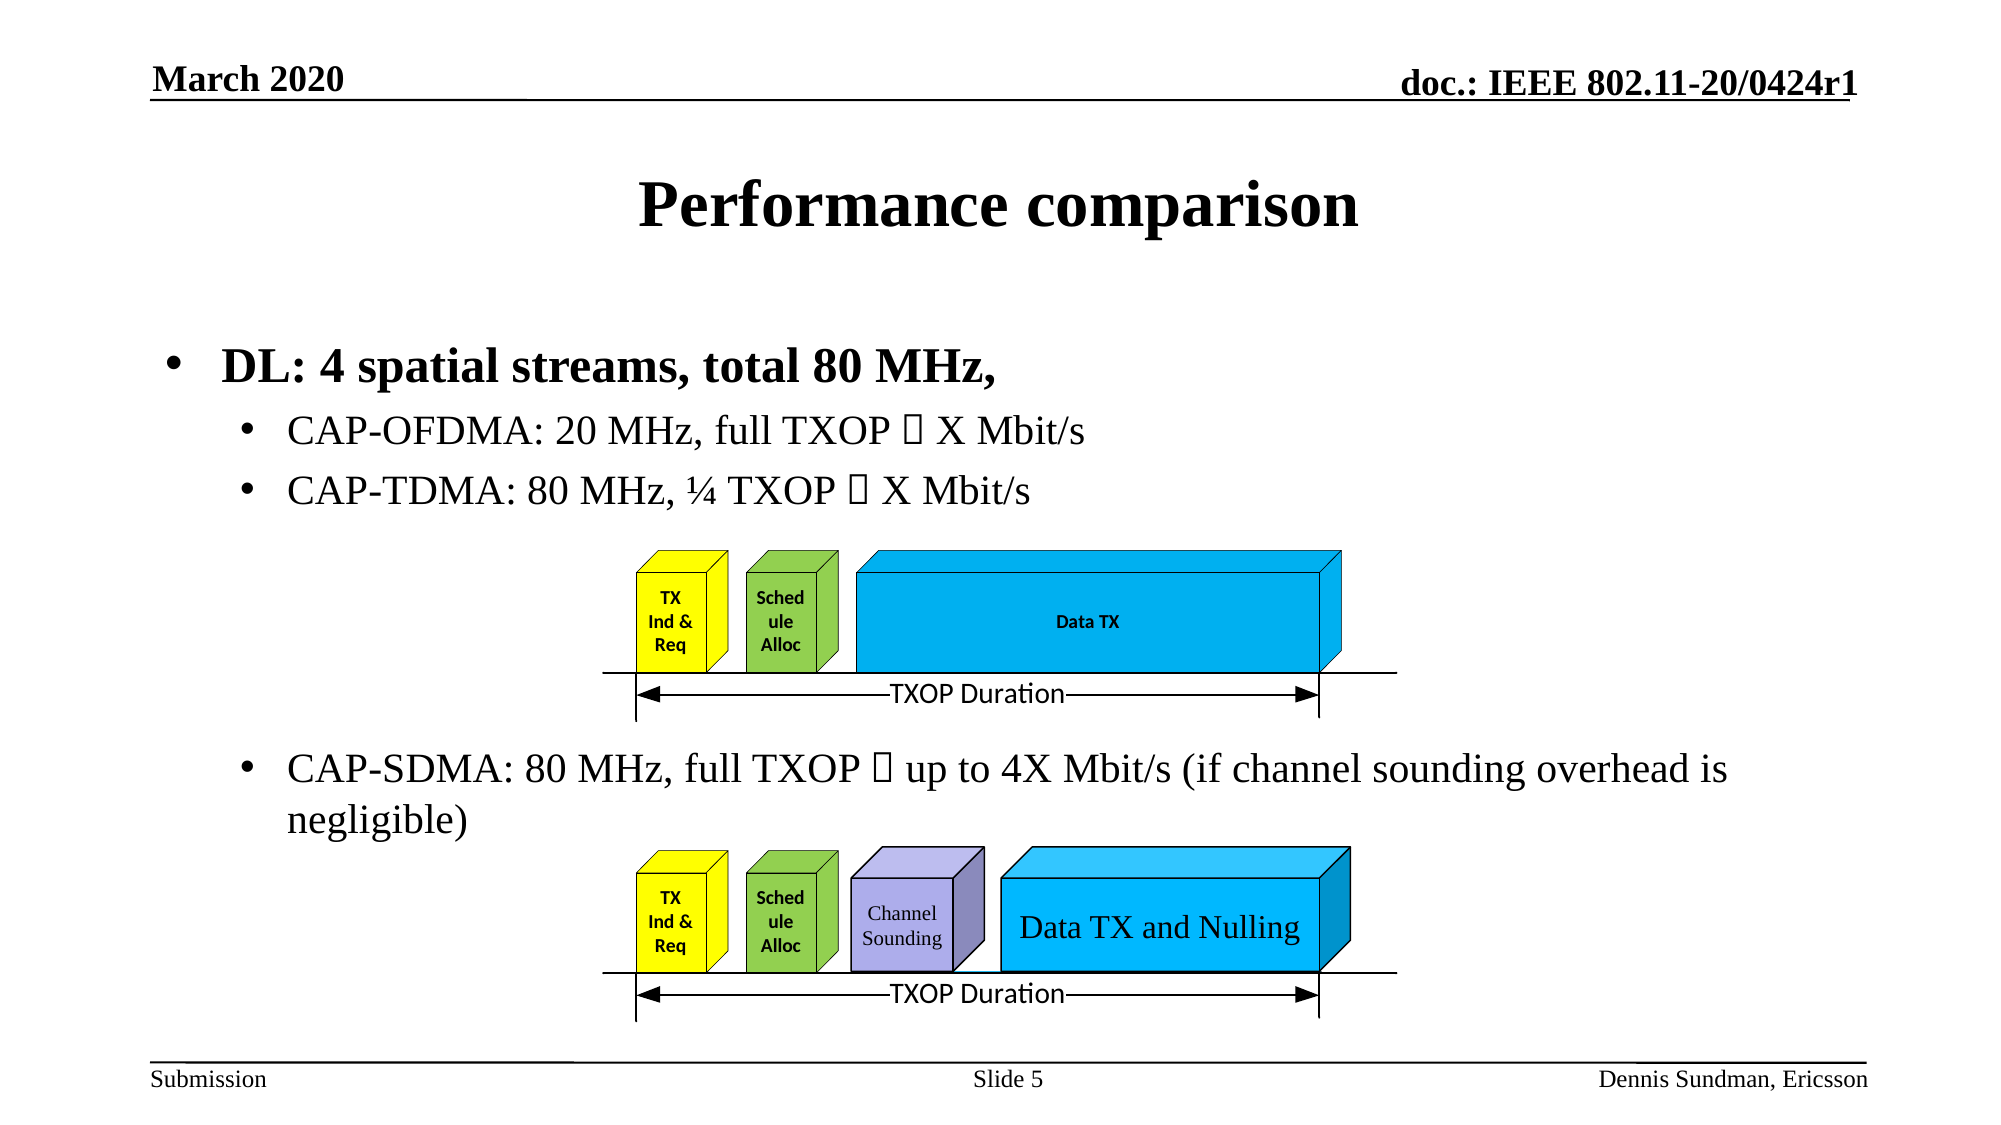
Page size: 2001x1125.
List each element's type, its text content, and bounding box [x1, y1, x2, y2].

slide_number Slide 5 [950, 1061, 1067, 1123]
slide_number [152, 54, 563, 100]
picture [599, 546, 1401, 725]
title Performance comparison [149, 112, 1850, 288]
list DL: 4 spatial streams, total 80 MHz, CAP-OFDMA: 20 MHz, full TXOP  X Mbit/s CAP-TDMA: 80 MHz, ¼ TXOP  X Mbit/s CAP-SDMA: 80 MHz, full TXOP  up to 4X Mbit/s (if channel sounding overhead is negligible) [149, 324, 1850, 1063]
footer Dennis Sundman, Ericsson [1171, 1061, 1869, 1093]
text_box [599, 805, 1401, 1025]
